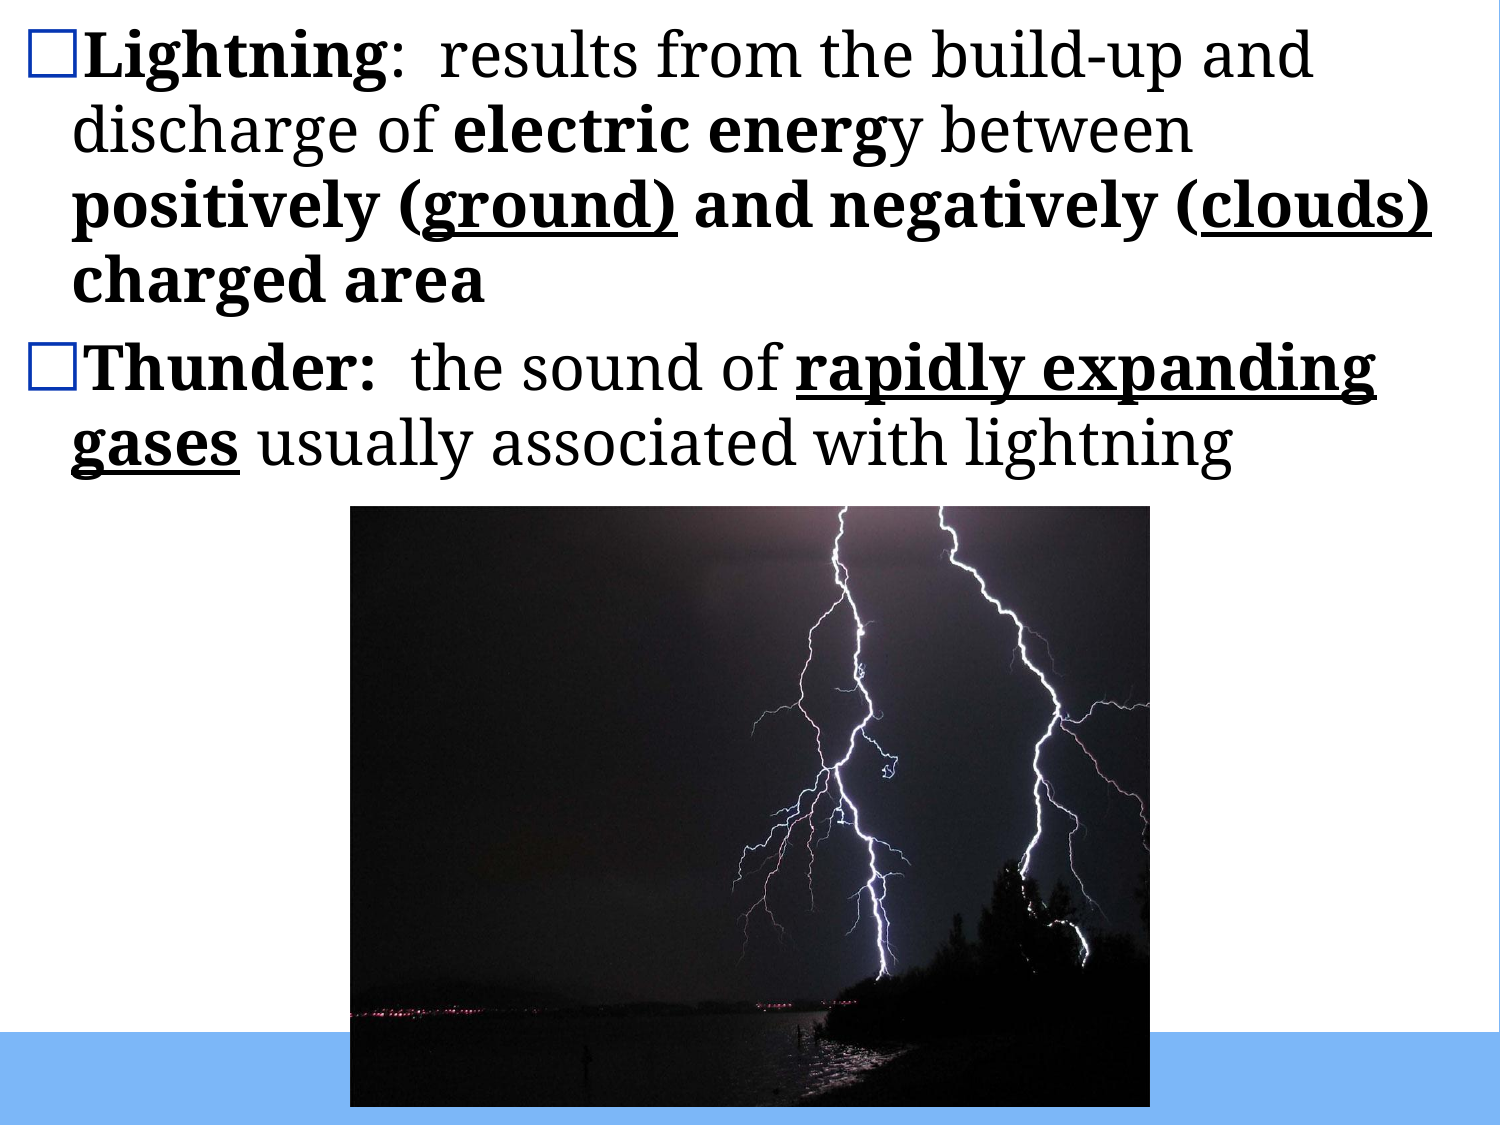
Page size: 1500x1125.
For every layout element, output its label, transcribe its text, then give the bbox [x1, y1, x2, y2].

picture [0, 506, 1499, 1107]
list Lightning: results from the build-up and discharge of electric energy between positively (ground) and negatively (clouds) charged area Thunder: the sound of rapidly expanding gases usually associated with lightning [0, 0, 1500, 750]
